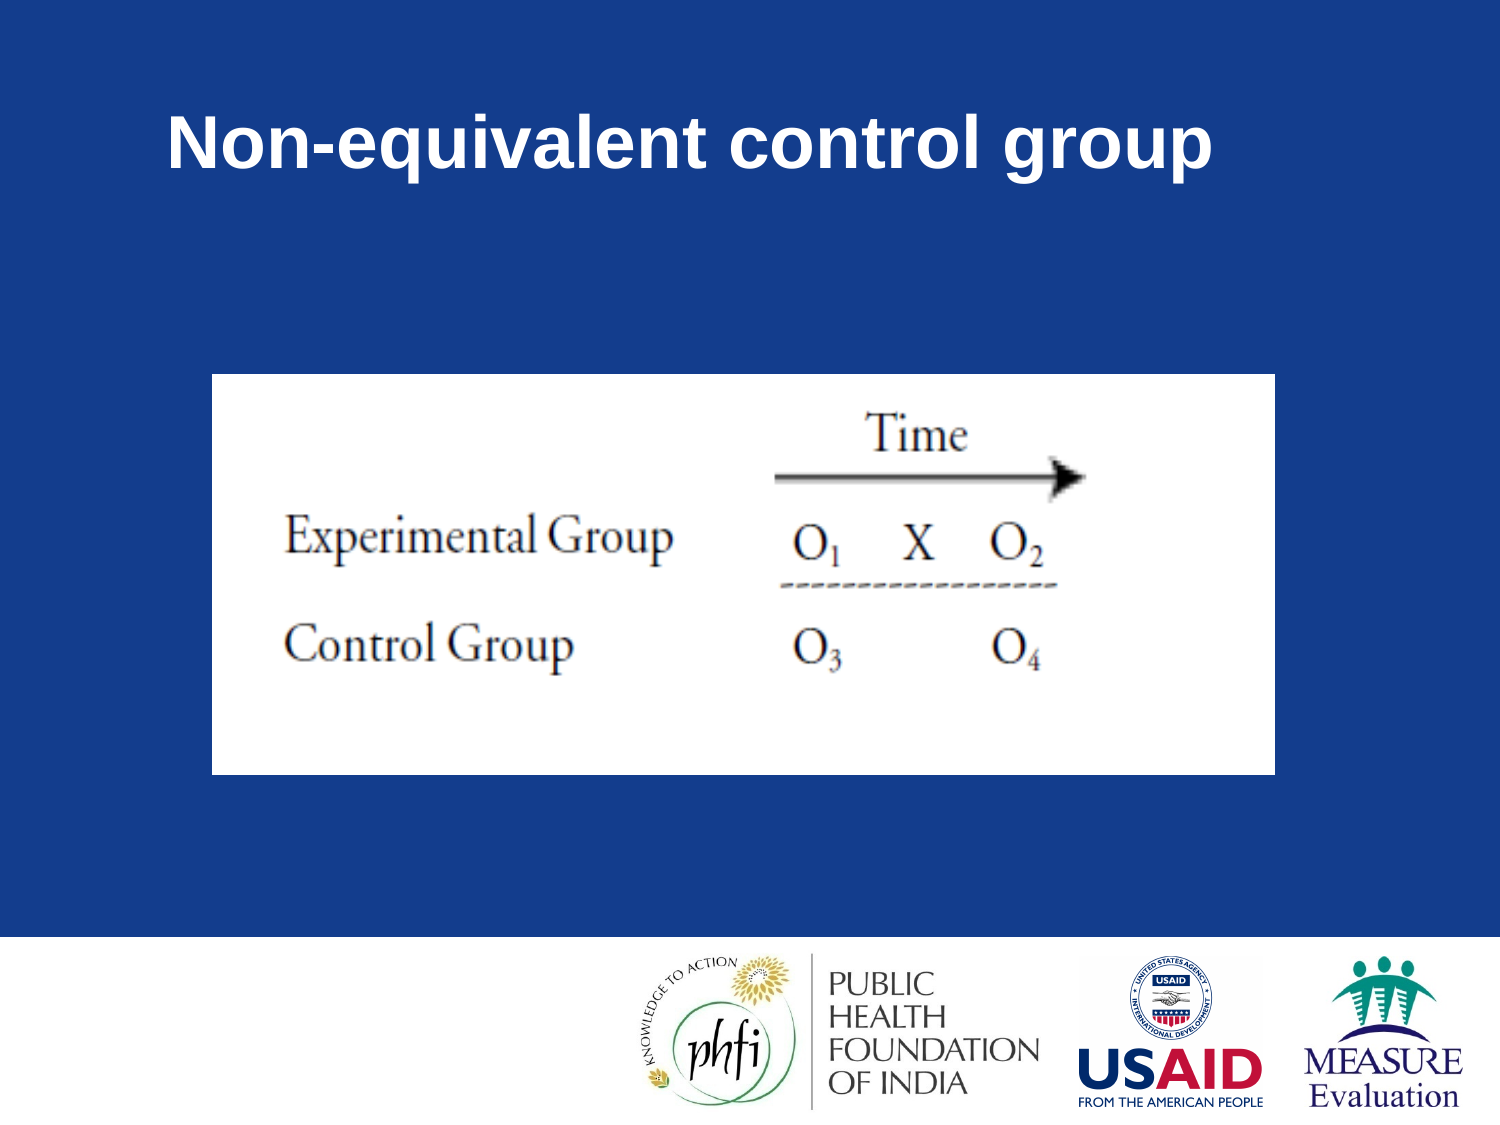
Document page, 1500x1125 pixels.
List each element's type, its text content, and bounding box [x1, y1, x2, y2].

picture [1079, 956, 1263, 1107]
picture [1304, 956, 1463, 1107]
picture [212, 374, 1276, 776]
picture [631, 947, 1043, 1113]
title Non-equivalent control group [151, 45, 1425, 233]
